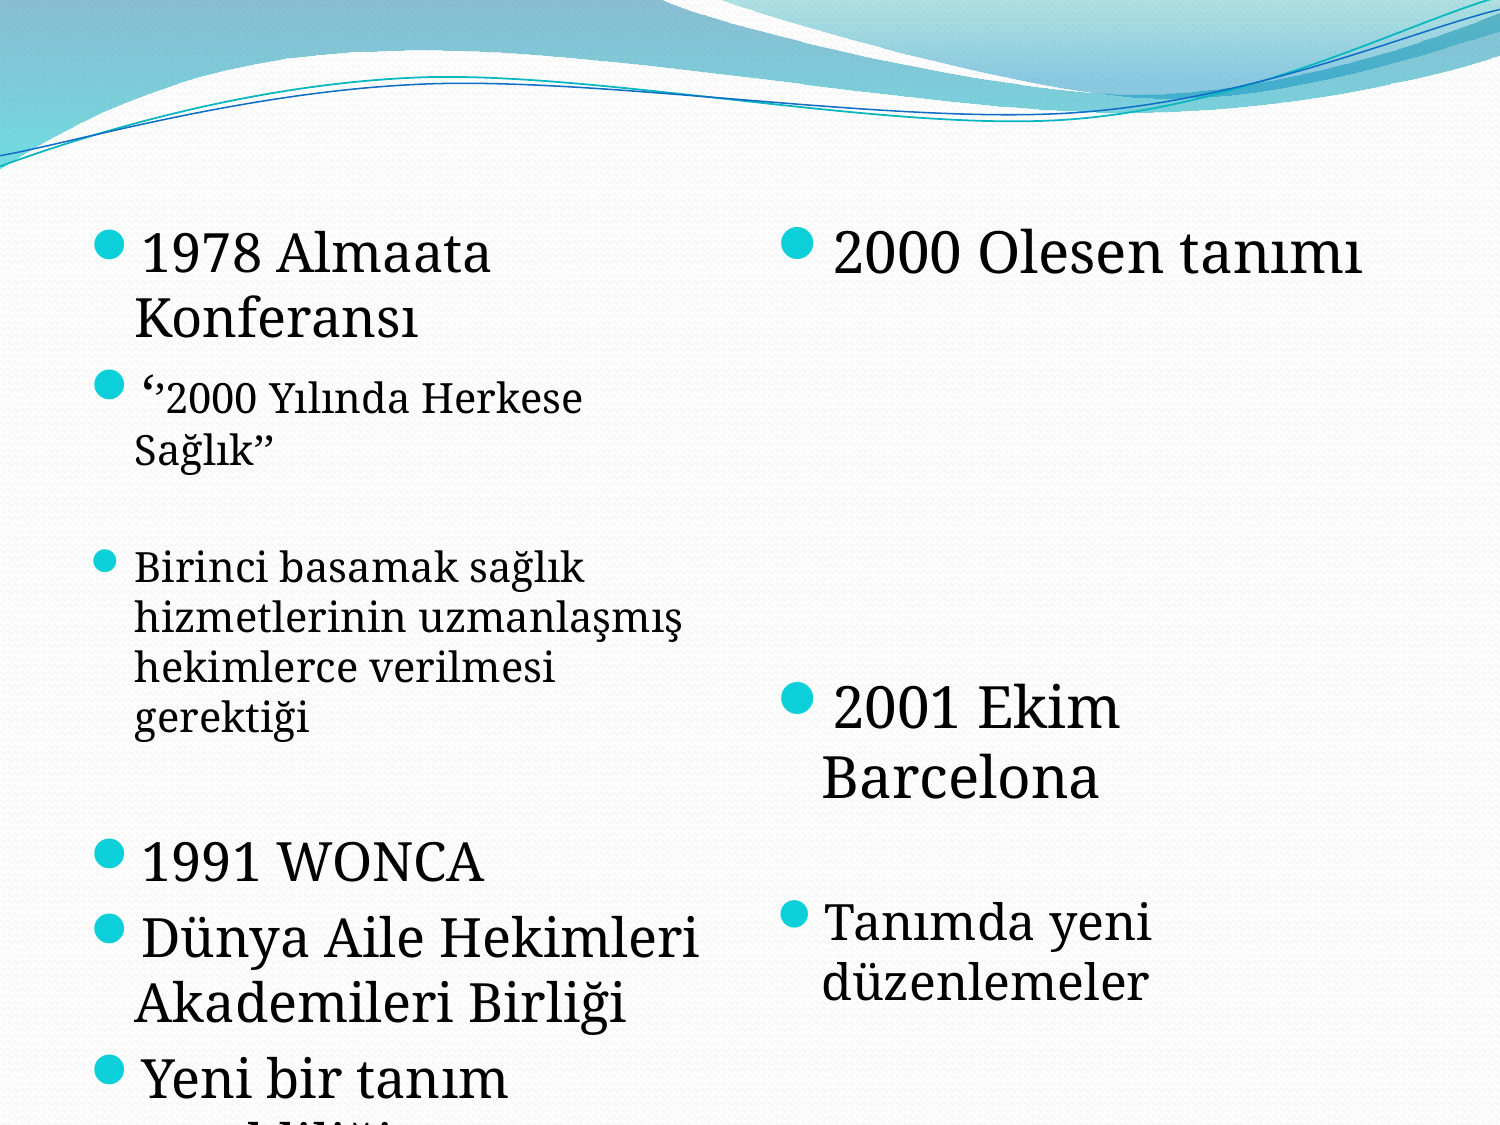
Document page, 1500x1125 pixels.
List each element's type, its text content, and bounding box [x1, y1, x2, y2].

list 1978 Almaata Konferansı ‘’2000 Yılında Herkese Sağlık’’ Birinci basamak sağlık hizmetlerinin uzmanlaşmış hekimlerce verilmesi gerektiği 1991 WONCA Dünya Aile Hekimleri Akademileri Birliği Yeni bir tanım gerekliliği [74, 210, 738, 1043]
list 2000 Olesen tanımı 2001 Ekim Barcelona Tanımda yeni düzenlemeler [761, 207, 1425, 1029]
